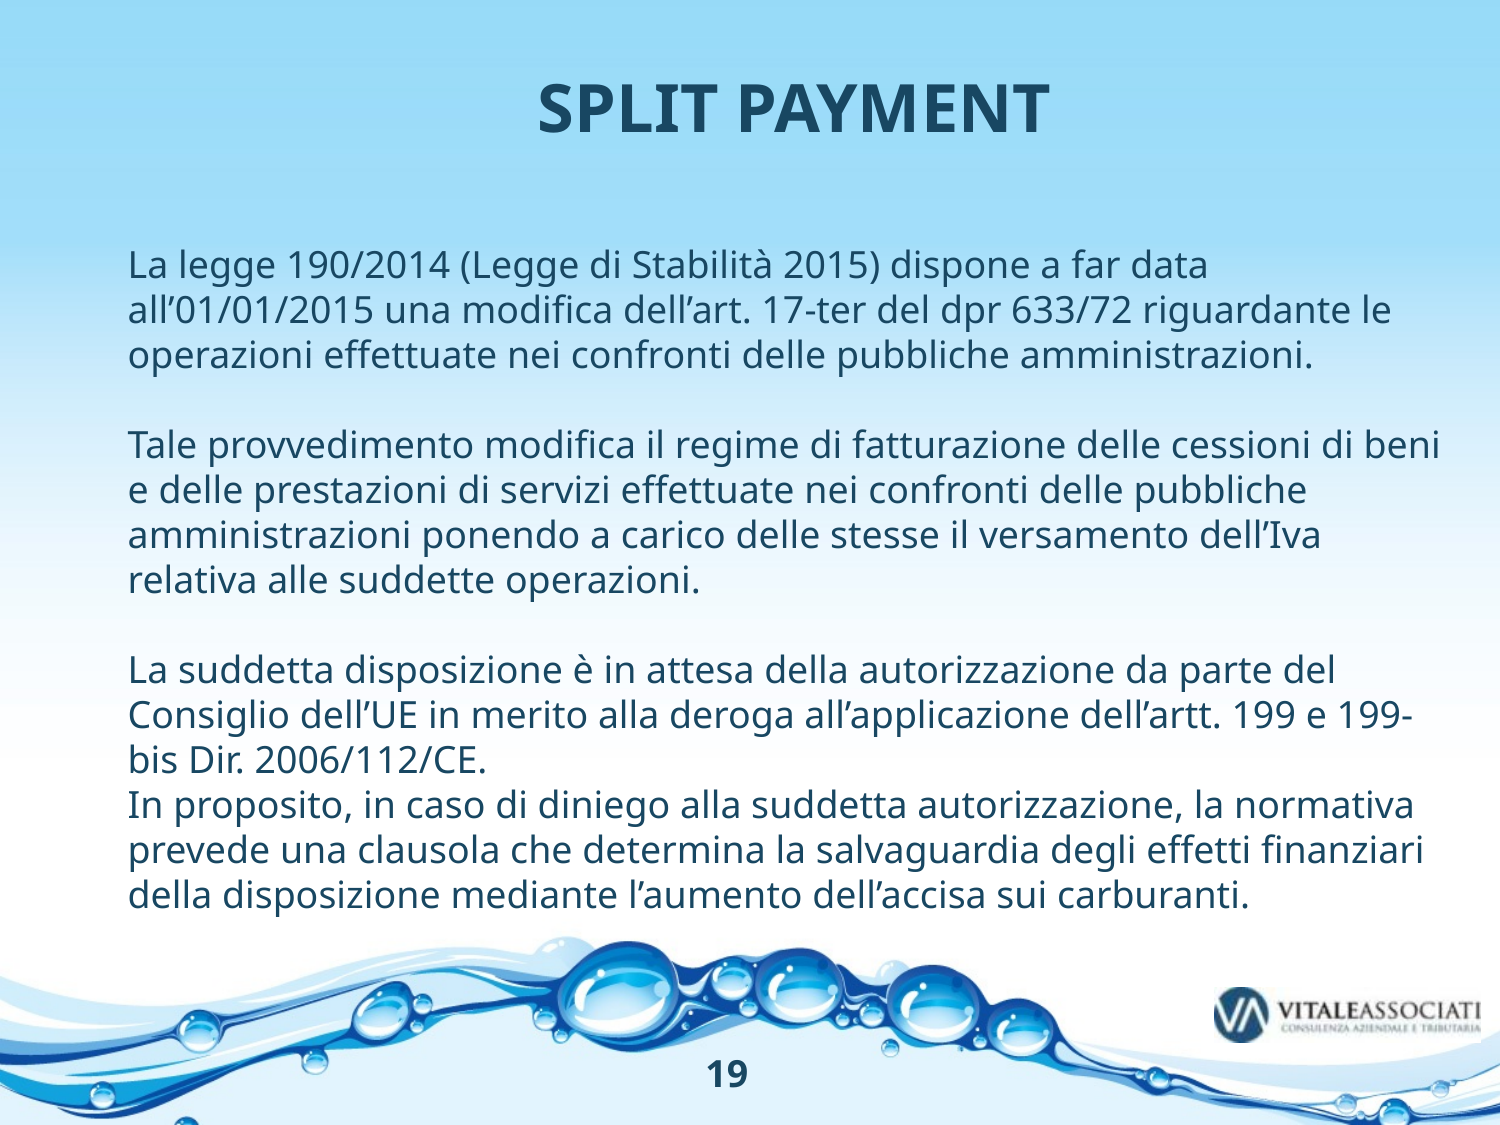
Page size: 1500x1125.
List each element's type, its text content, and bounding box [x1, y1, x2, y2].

picture [0, 0, 1500, 1125]
text_box La legge 190/2014 (Legge di Stabilità 2015) dispone a far data all’01/01/2015 una modifica dell’art. 17-ter del dpr 633/72 riguardante le operazioni effettuate nei confronti delle pubbliche amministrazioni. Tale provvedimento modifica il regime di fatturazione delle cessioni di beni e delle prestazioni di servizi effettuate nei confronti delle pubbliche amministrazioni ponendo a carico delle stesse il versamento dell’Iva relativa alle suddette operazioni. La suddetta disposizione è in attesa della autorizzazione da parte del Consiglio dell’UE in merito alla deroga all’applicazione dell’artt. 199 e 199-bis Dir. 2006/112/CE. In proposito, in caso di diniego alla suddetta autorizzazione, la normativa prevede una clausola che determina la salvaguardia degli effetti finanziari della disposizione mediante l’aumento dell’accisa sui carburanti. [112, 233, 1477, 924]
text_box SPLIT PAYMENT [448, 58, 1141, 154]
text_box 19 [690, 1042, 764, 1103]
